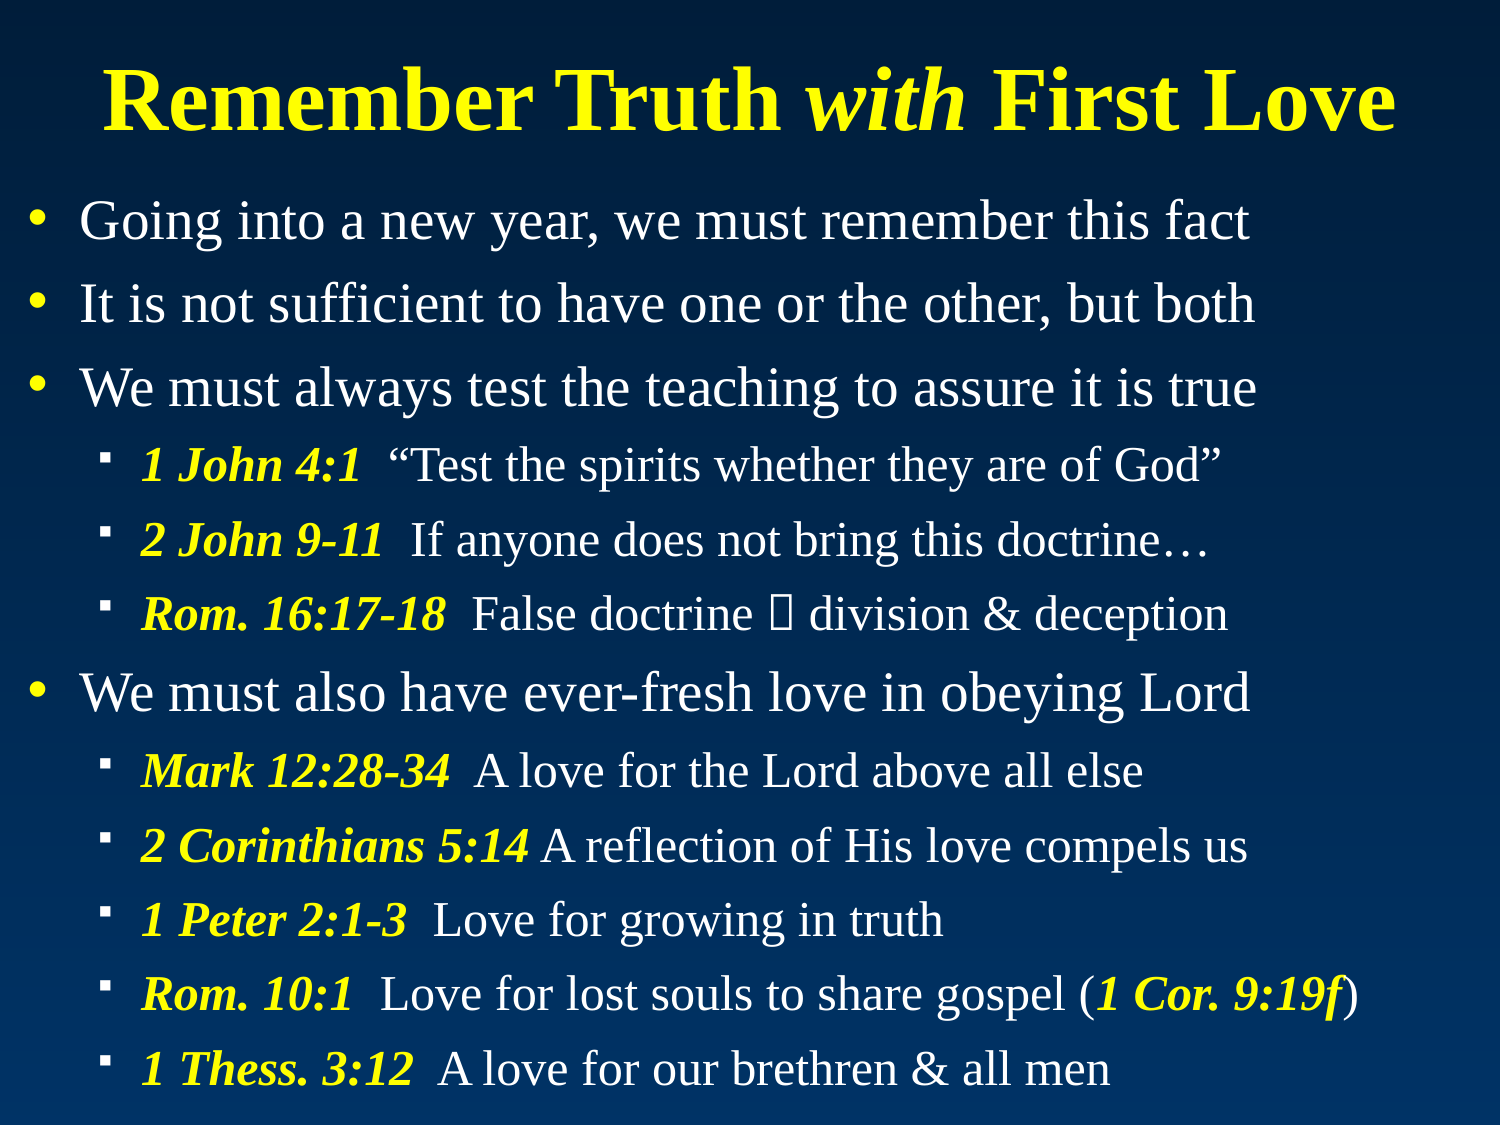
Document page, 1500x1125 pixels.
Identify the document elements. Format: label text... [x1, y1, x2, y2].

title Remember Truth with First Love [0, 0, 1500, 188]
list Going into a new year, we must remember this fact It is not sufficient to have one or the other, but both We must always test the teaching to assure it is true 1 John 4:1 “Test the spirits whether they are of God” 2 John 9-11 If anyone does not bring this doctrine… Rom. 16:17-18 False doctrine  division & deception We must also have ever-fresh love in obeying Lord Mark 12:28-34 A love for the Lord above all else 2 Corinthians 5:14 A reflection of His love compels us 1 Peter 2:1-3 Love for growing in truth Rom. 10:1 Love for lost souls to share gospel (1 Cor. 9:19f) 1 Thess. 3:12 A love for our brethren & all men [12, 174, 1500, 1113]
